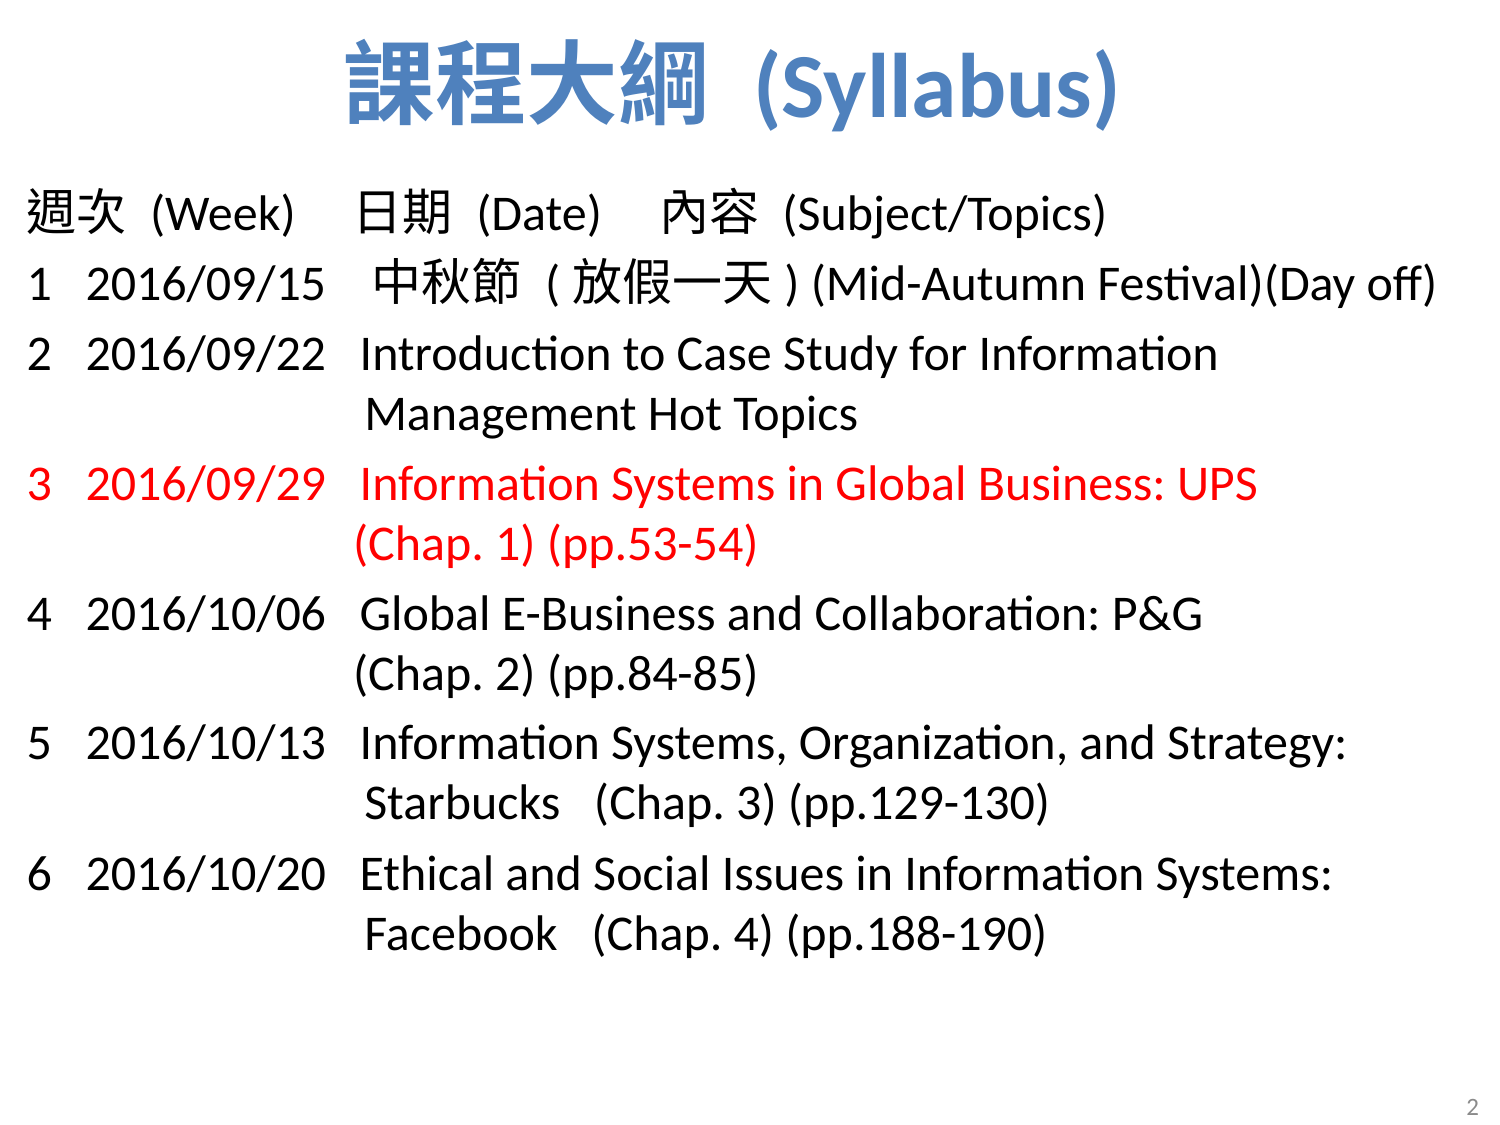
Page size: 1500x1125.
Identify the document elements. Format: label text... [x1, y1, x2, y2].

text_box 課程大綱 (Syllabus) [64, 18, 1400, 144]
slide_number 2 [1387, 1082, 1495, 1125]
list 週次 (Week) 日期 (Date) 內容 (Subject/Topics) 1 2016/09/15 中秋節 (放假一天) (Mid-Autumn Festival)(Day off) 2 2016/09/22 Introduction to Case Study for Information Management Hot Topics 3 2016/09/29 Information Systems in Global Business: UPS (Chap. 1) (pp.53-54) 4 2016/10/06 Global E-Business and Collaboration: P&G (Chap. 2) (pp.84-85) 5 2016/10/13 Information Systems, Organization, and Strategy: Starbucks (Chap. 3) (pp.129-130) 6 2016/10/20 Ethical and Social Issues in Information Systems: Facebook (Chap. 4) (pp.188-190) [11, 172, 1483, 1094]
